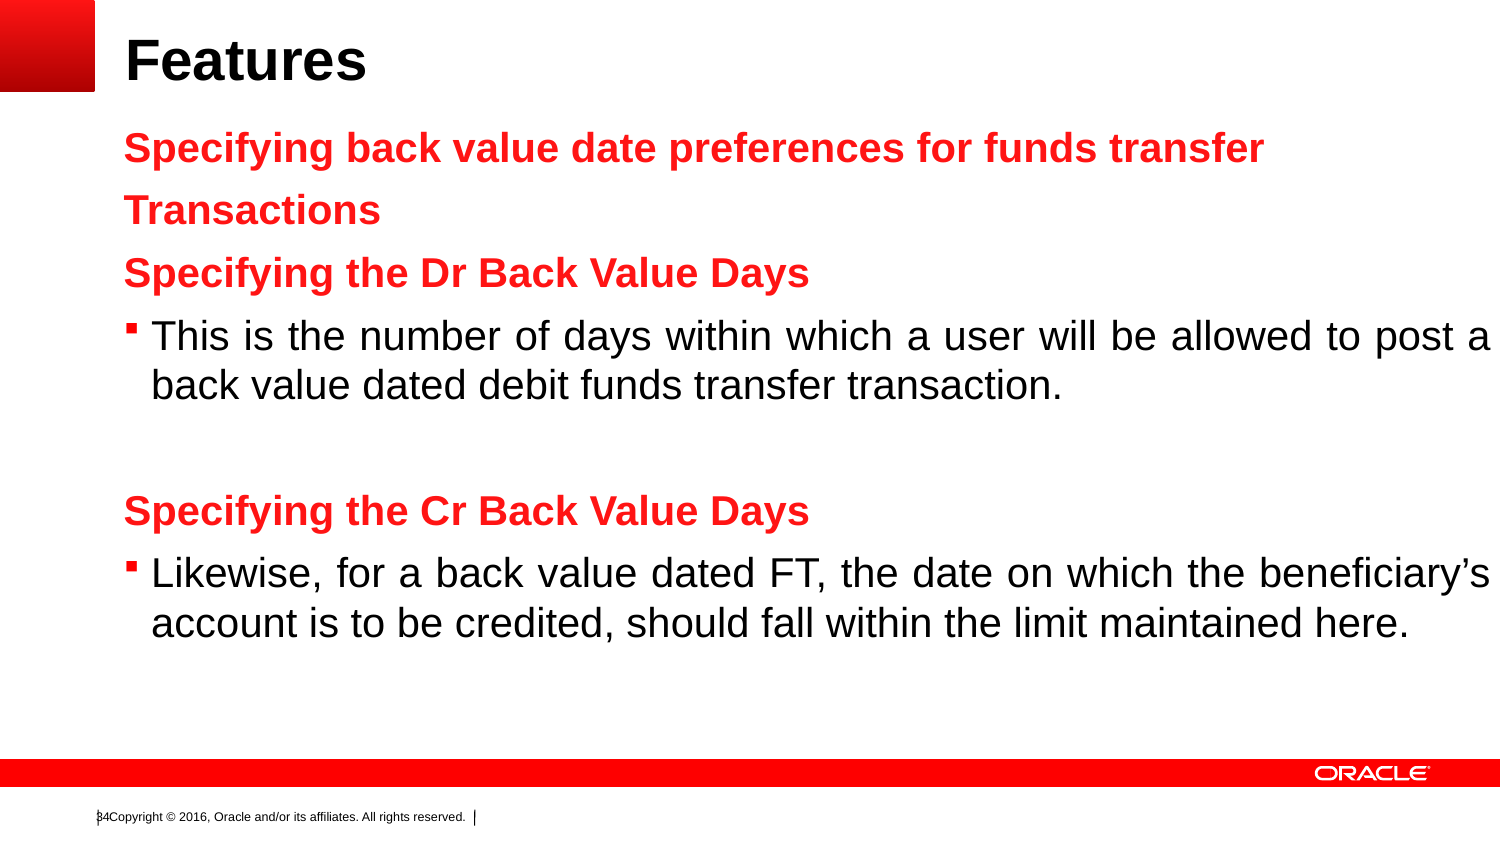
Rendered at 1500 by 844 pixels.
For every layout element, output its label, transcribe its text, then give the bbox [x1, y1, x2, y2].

list Specifying back value date preferences for funds transfer Transactions Specifying the Dr Back Value Days This is the number of days within which a user will be allowed to post a back value dated debit funds transfer transaction. Specifying the Cr Back Value Days Likewise, for a back value dated FT, the date on which the beneficiary’s account is to be credited, should fall within the limit maintained here. [113, 120, 1492, 743]
title Features [124, 30, 1475, 98]
picture [0, 759, 1500, 787]
